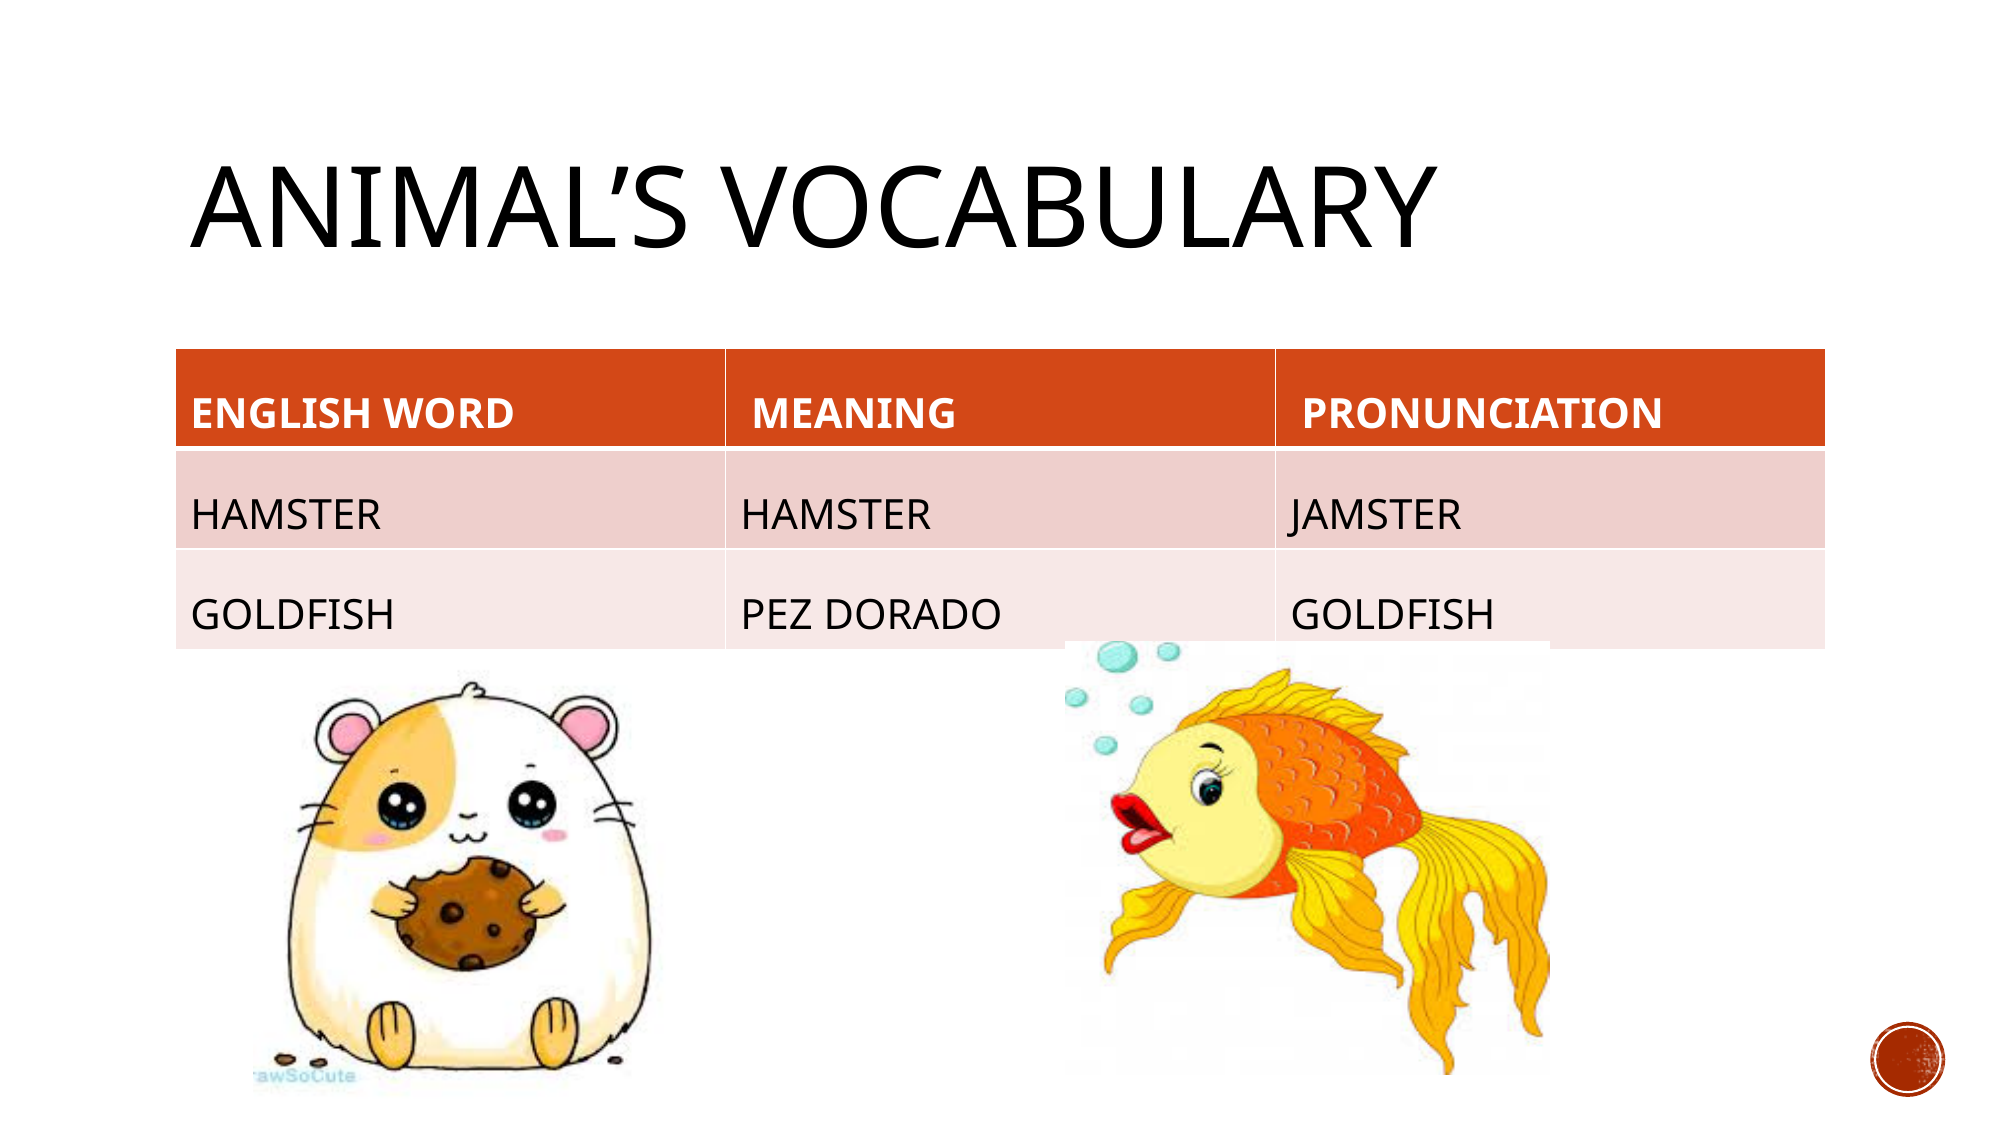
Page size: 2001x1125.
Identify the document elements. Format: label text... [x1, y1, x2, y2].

table_cell JAMSTER [1276, 451, 1825, 548]
table_header ENGLISH WORD [176, 349, 725, 446]
table_cell HAMSTER [726, 451, 1275, 548]
title ANIMAL’S VOCABULARY [175, 79, 1826, 344]
table_header MEANING [726, 349, 1275, 446]
table_cell GOLDFISH [176, 550, 725, 649]
table_cell GOLDFISH [1276, 550, 1825, 649]
table_cell HAMSTER [176, 451, 725, 548]
table_header PRONUNCIATION [1276, 349, 1825, 446]
table_cell PEZ DORADO [726, 550, 1275, 649]
picture [1065, 641, 1550, 1075]
picture [253, 655, 683, 1112]
